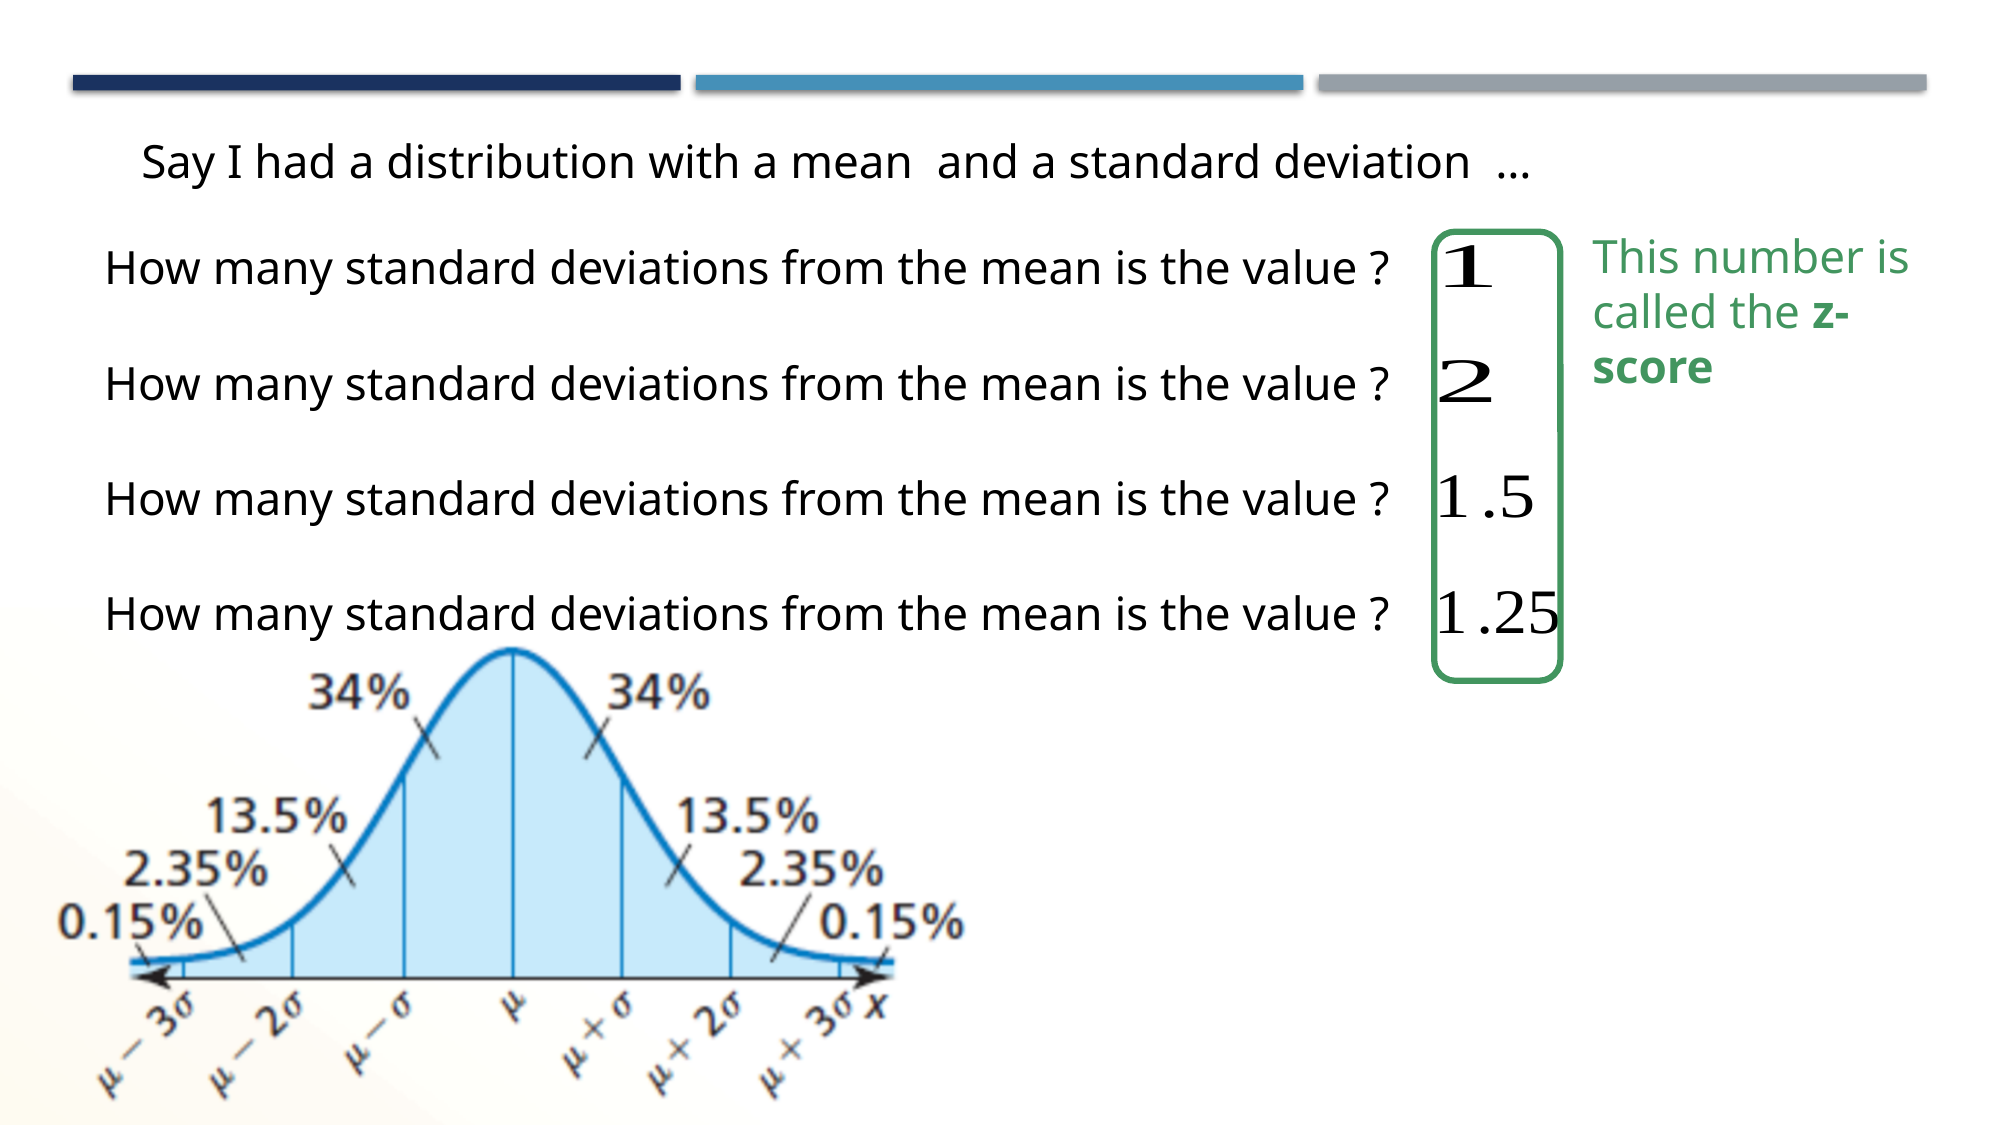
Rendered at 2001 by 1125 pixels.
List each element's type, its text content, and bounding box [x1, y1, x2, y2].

text_box This number is called the z-score [1577, 220, 1965, 401]
text_box [1432, 229, 1563, 683]
picture [0, 591, 1026, 1125]
